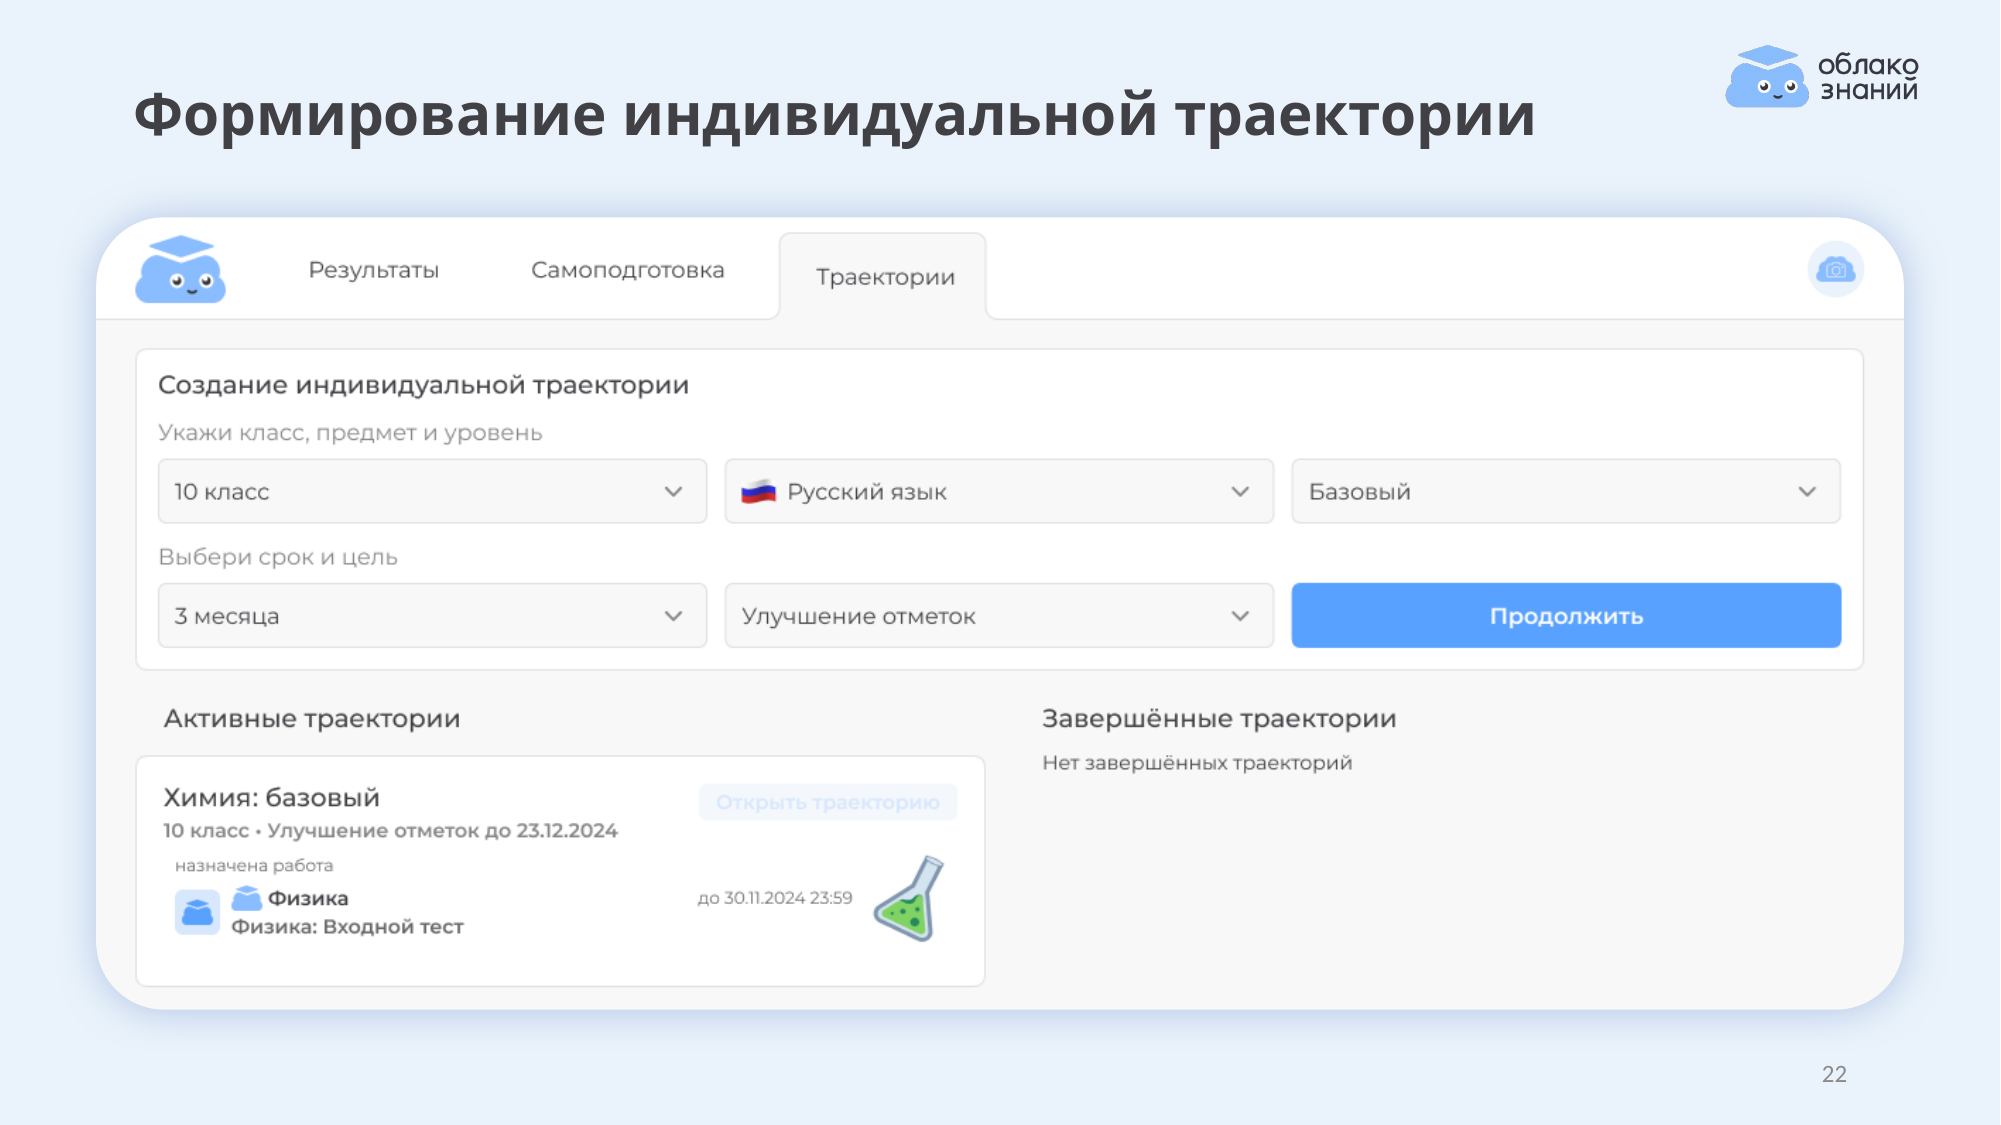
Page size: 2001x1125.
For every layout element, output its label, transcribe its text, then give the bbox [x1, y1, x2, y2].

picture [1711, 29, 1933, 122]
title Формирование индивидуальной траектории [118, 74, 1746, 159]
slide_number 22 [1412, 1042, 1863, 1103]
picture [96, 217, 1904, 1010]
